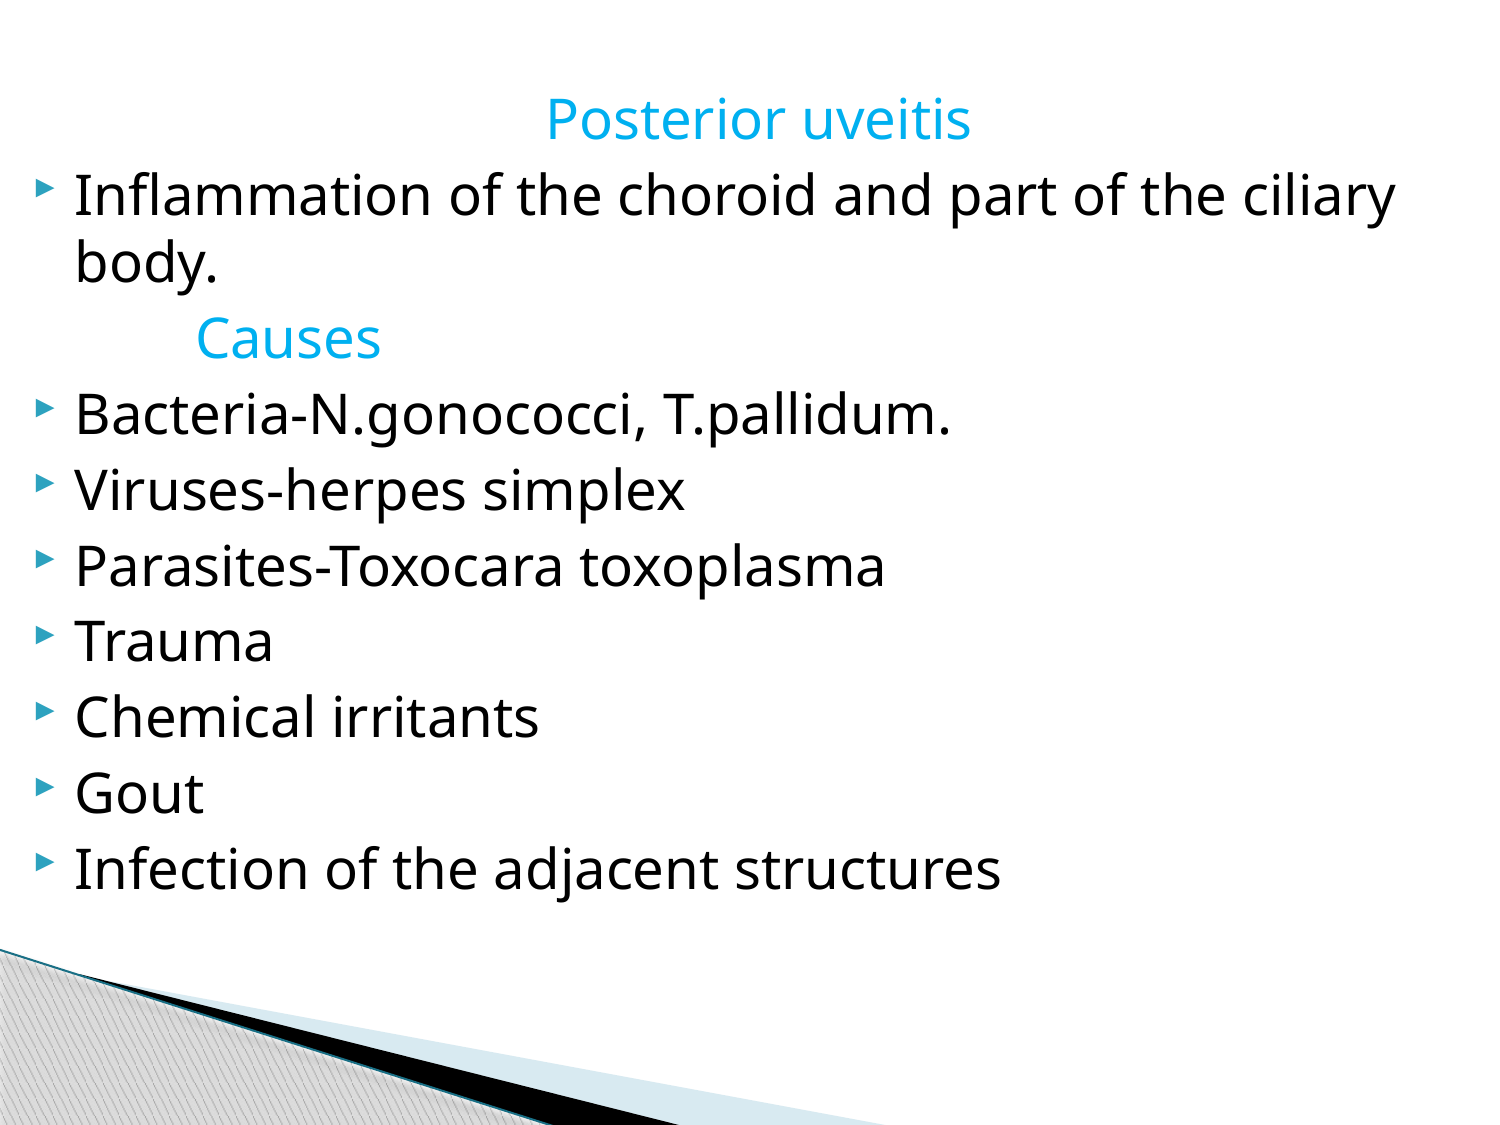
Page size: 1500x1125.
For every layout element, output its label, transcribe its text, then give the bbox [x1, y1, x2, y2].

list Posterior uveitis Inflammation of the choroid and part of the ciliary body. Causes Bacteria-N.gonococci, T.pallidum. Viruses-herpes simplex Parasites-Toxocara toxoplasma Trauma Chemical irritants Gout Infection of the adjacent structures [0, 0, 1500, 1125]
